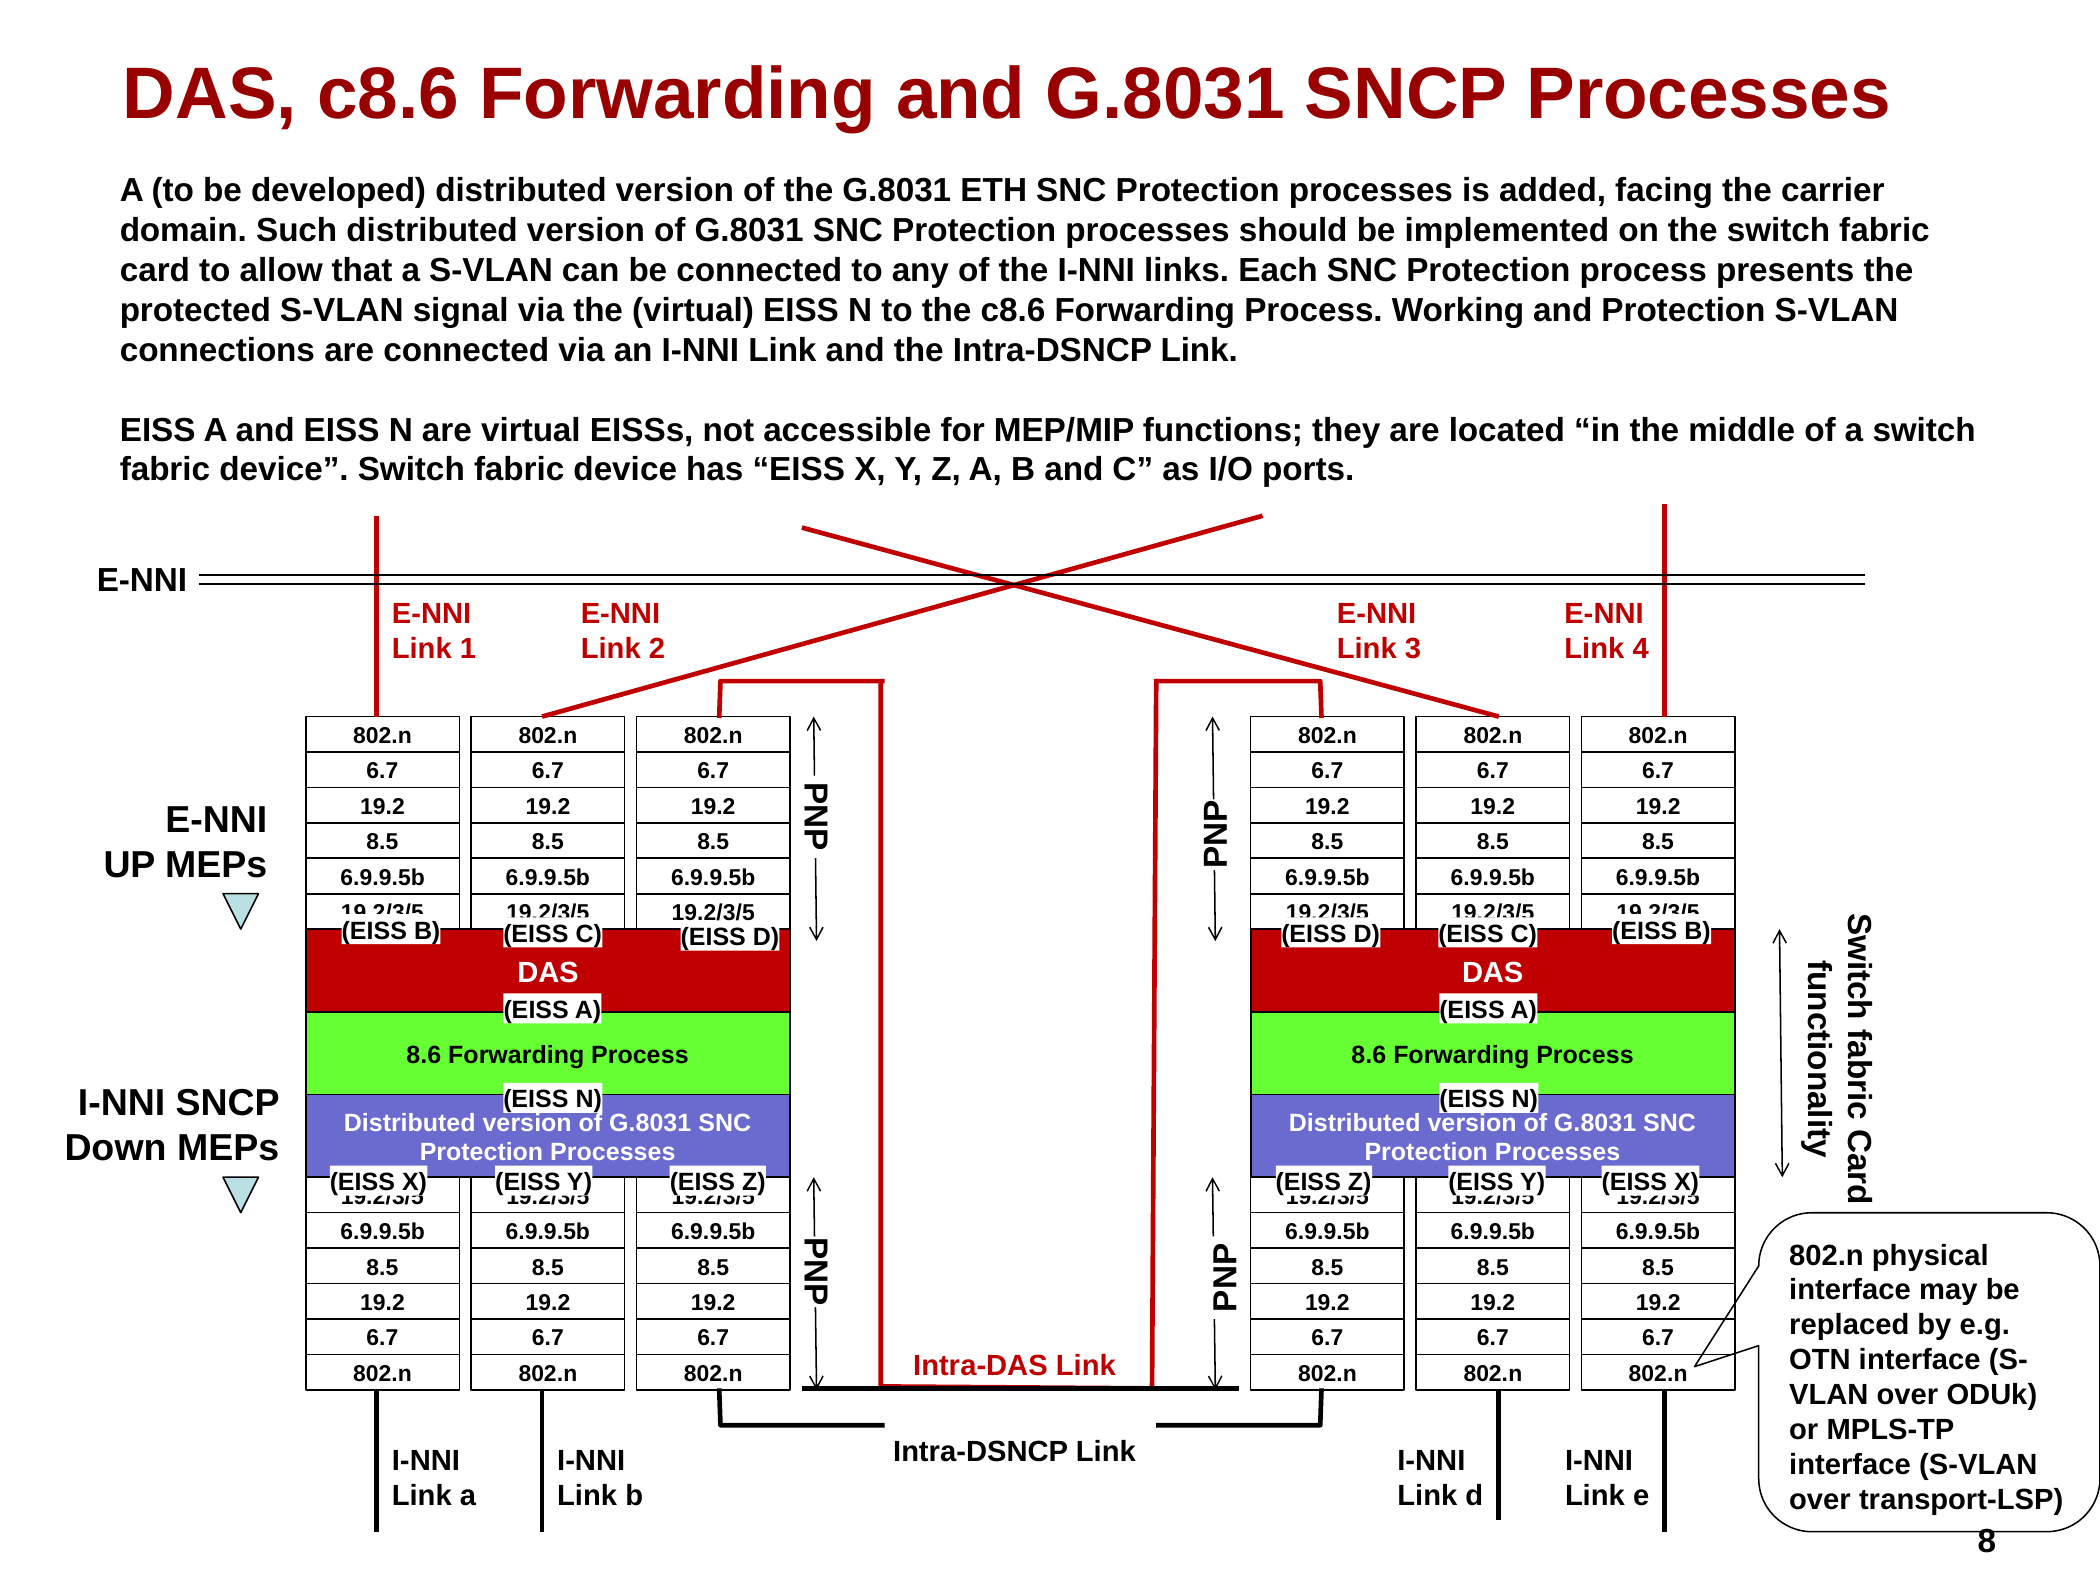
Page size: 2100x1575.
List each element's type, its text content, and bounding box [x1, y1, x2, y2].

text_box (EISS Y) [1448, 1165, 1546, 1196]
text_box 19.2/3/5 [636, 1177, 790, 1212]
text_box (EISS N) [1439, 1082, 1539, 1113]
text_box (EISS C) [1438, 917, 1538, 948]
text_box 8.5 [636, 823, 790, 859]
text_box 6.9.9.5b [471, 859, 625, 894]
text_box I-NNI Link b [546, 1433, 659, 1519]
text_box 8.5 [1416, 1248, 1570, 1283]
text_box 19.2/3/5 [1416, 1177, 1570, 1212]
text_box 8.5 [305, 1248, 460, 1283]
text_box (EISS X) [329, 1165, 428, 1196]
text_box PNP [821, 775, 838, 859]
text_box 19.2 [1416, 788, 1570, 823]
text_box I-NNI Link d [1382, 1433, 1494, 1519]
text_box (EISS D) [680, 920, 780, 951]
text_box 6.9.9.5b [1416, 859, 1570, 894]
text_box 19.2/3/5 [471, 894, 625, 930]
text_box (EISS Z) [1275, 1165, 1373, 1196]
text_box PNP [797, 775, 808, 859]
text_box 19.2 [471, 1283, 625, 1318]
text_box 6.7 [1416, 752, 1570, 788]
text_box 802.n [636, 1354, 790, 1390]
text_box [541, 515, 1263, 574]
text_box 6.9.9.5b [1250, 1212, 1405, 1248]
text_box [1157, 1388, 1322, 1426]
text_box Intra-DSNCP Link [861, 1425, 1169, 1475]
text_box 6.9.9.5b [305, 859, 460, 894]
text_box 802.n [471, 716, 625, 752]
text_box (EISS A) [1439, 993, 1538, 1024]
title DAS, c8.6 Forwarding and G.8031 SNCP Processes [104, 36, 1995, 160]
text_box 19.2 [1416, 1283, 1570, 1318]
text_box 19.2/3/5 [471, 1177, 625, 1212]
text_box 6.9.9.5b [1250, 859, 1405, 894]
text_box 8.5 [636, 1248, 790, 1283]
text_box PNP [1220, 799, 1234, 871]
text_box 802.n [1581, 1354, 1735, 1390]
text_box (EISS B) [341, 914, 441, 945]
text_box 802.n [1416, 1354, 1570, 1390]
text_box E-NNI Link 1 [381, 596, 492, 672]
text_box 6.9.9.5b [636, 859, 790, 894]
text_box 802.n [305, 1354, 460, 1390]
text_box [1779, 928, 1783, 1178]
text_box [719, 1388, 884, 1426]
text_box 19.2/3/5 [1250, 1177, 1405, 1212]
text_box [1212, 725, 1216, 942]
text_box 6.9.9.5b [1416, 1212, 1570, 1248]
text_box 6.7 [1581, 752, 1735, 788]
text_box (EISS N) [503, 1082, 603, 1113]
text_box 8.5 [1581, 1248, 1735, 1283]
text_box 19.2/3/5 [1416, 894, 1570, 930]
text_box 6.7 [471, 752, 625, 788]
text_box 6.7 [471, 1318, 625, 1354]
text_box 802.n [1250, 1354, 1405, 1390]
text_box 8.5 [305, 823, 460, 859]
text_box 19.2 [636, 788, 790, 823]
text_box Distributed version of G.8031 SNC Protection Processes [305, 1095, 791, 1178]
text_box (EISS D) [1281, 917, 1381, 948]
text_box I-NNI SNCP Down MEPs [34, 1070, 294, 1176]
text_box 6.7 [636, 752, 790, 788]
text_box 8.5 [471, 1248, 625, 1283]
text_box 19.2 [471, 788, 625, 823]
text_box 6.9.9.5b [471, 1212, 625, 1248]
text_box 802.n physical interface may be replaced by e.g. OTN interface (S-VLAN over ODUk) or MPLS-TP interface (S-VLAN over transport-LSP) [1694, 1212, 2100, 1532]
text_box 8.6 Forwarding Process [305, 1011, 791, 1095]
text_box 19.2/3/5 [1581, 1177, 1735, 1212]
text_box (EISS B) [1612, 914, 1712, 945]
text_box 19.2 [1581, 788, 1735, 823]
text_box (EISS C) [503, 917, 603, 948]
text_box Distributed version of G.8031 SNC Protection Processes [1250, 1095, 1736, 1178]
text_box 19.2/3/5 [305, 894, 460, 930]
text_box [801, 527, 1500, 574]
text_box PNP [1193, 799, 1207, 871]
text_box PNP [1203, 1236, 1207, 1319]
text_box 6.9.9.5b [636, 1212, 790, 1248]
text_box PNP [1220, 1236, 1244, 1319]
text_box [223, 1177, 259, 1213]
text_box 19.2 [305, 788, 460, 823]
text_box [813, 1176, 817, 1391]
text_box 802.n [1416, 716, 1570, 752]
text_box 6.7 [305, 752, 460, 788]
text_box 8.5 [471, 823, 625, 859]
text_box 6.9.9.5b [1581, 859, 1735, 894]
text_box 19.2 [1250, 1283, 1405, 1318]
text_box 19.2/3/5 [1250, 894, 1405, 930]
text_box (EISS A) [503, 993, 602, 1024]
text_box PNP [821, 1236, 838, 1308]
text_box I-NNI Link e [1550, 1433, 1659, 1519]
text_box 19.2 [636, 1283, 790, 1318]
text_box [199, 574, 1866, 585]
text_box I-NNI Link a [381, 1433, 492, 1519]
text_box Switch fabric Card functionality [1794, 881, 1889, 1215]
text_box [541, 596, 796, 717]
text_box A (to be developed) distributed version of the G.8031 ETH SNC Protection processes is added, facing the carrier domain. Such distributed version of G.8031 SNC Protection processes should be implemented on the switch fabric card to allow that a S-VLAN can be connected to any of the I-NNI links. Each SNC Protection process presents the protected S-VLAN signal via the (virtual) EISS N to the c8.6 Forwarding Process. Working and Protection S-VLAN connections are connected via an I-NNI Link and the Intra-DSNCP Link. EISS A and EISS N are virtual EISSs, not accessible for MEP/MIP functions; they are located “in the middle of a switch fabric device”. Switch fabric device has “EISS X, Y, Z, A, B and C” as I/O ports. [104, 160, 1995, 495]
text_box 19.2/3/5 [636, 894, 790, 930]
text_box [223, 893, 259, 930]
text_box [1212, 1176, 1216, 1391]
text_box 6.7 [1581, 1318, 1724, 1354]
text_box 6.7 [1250, 752, 1405, 788]
text_box 6.9.9.5b [305, 1212, 460, 1248]
text_box E-NNI UP MEPs [69, 787, 283, 893]
text_box E-NNI Link 4 [1549, 596, 1659, 672]
text_box 6.7 [1416, 1318, 1570, 1354]
text_box 6.7 [1250, 1318, 1405, 1354]
text_box DAS [1250, 929, 1736, 1011]
text_box PNP [797, 1236, 808, 1308]
text_box 802.n [1250, 724, 1405, 752]
text_box DAS [305, 929, 791, 1011]
text_box 6.7 [305, 1318, 460, 1354]
text_box 8.6 Forwarding Process [1250, 1011, 1736, 1095]
text_box E-NNI [82, 551, 203, 606]
text_box 19.2/3/5 [1581, 894, 1735, 930]
text_box 8.5 [1250, 823, 1405, 859]
text_box 19.2/3/5 [305, 1177, 460, 1212]
text_box [880, 725, 1156, 1386]
text_box 8.5 [1416, 823, 1570, 859]
text_box 19.2 [305, 1283, 460, 1318]
text_box (EISS Y) [495, 1165, 593, 1196]
text_box 802.n [305, 716, 460, 752]
text_box 8.5 [1250, 1248, 1405, 1283]
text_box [801, 596, 1500, 717]
text_box (EISS X) [1601, 1165, 1700, 1196]
text_box (EISS Z) [669, 1165, 766, 1196]
text_box 19.2 [1581, 1283, 1735, 1318]
text_box 8.5 [1581, 823, 1735, 859]
text_box 19.2 [1250, 788, 1405, 823]
text_box 802.n [1581, 716, 1735, 752]
text_box 6.9.9.5b [1581, 1212, 1735, 1248]
text_box 802.n [471, 1354, 625, 1390]
text_box 802.n [636, 725, 790, 752]
text_box 6.7 [636, 1318, 790, 1354]
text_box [813, 725, 817, 942]
